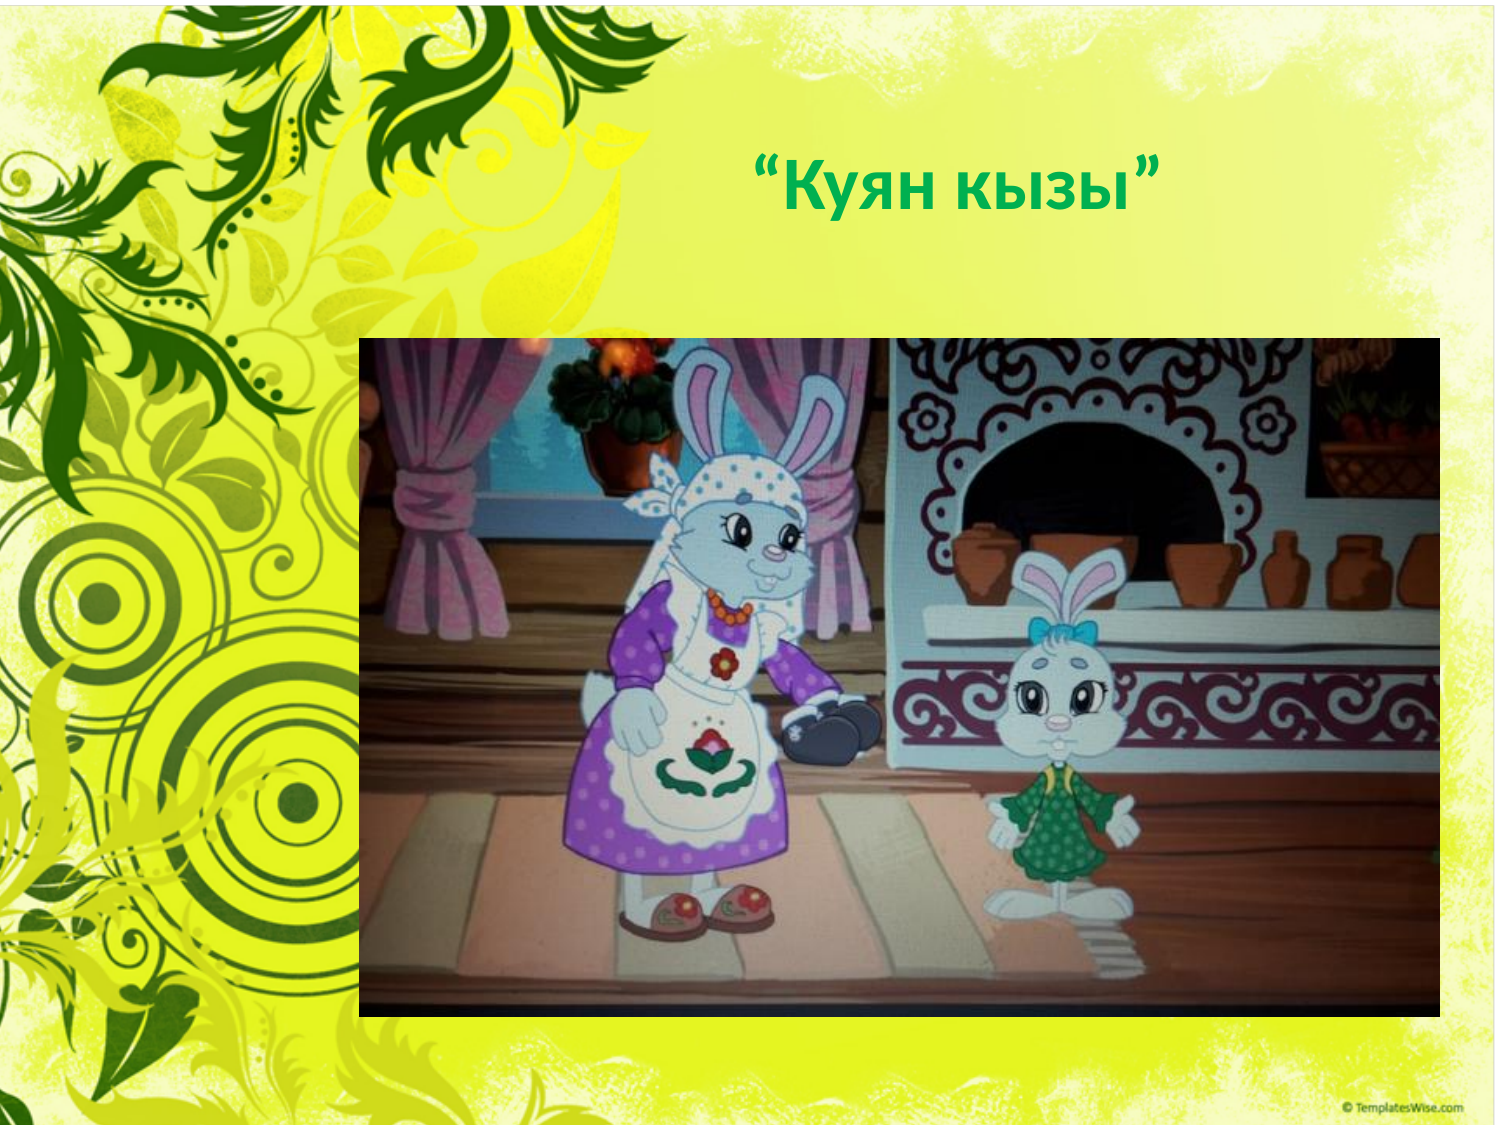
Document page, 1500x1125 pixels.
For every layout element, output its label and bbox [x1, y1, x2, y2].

picture [359, 337, 1440, 1017]
list [0, 4, 1496, 1125]
